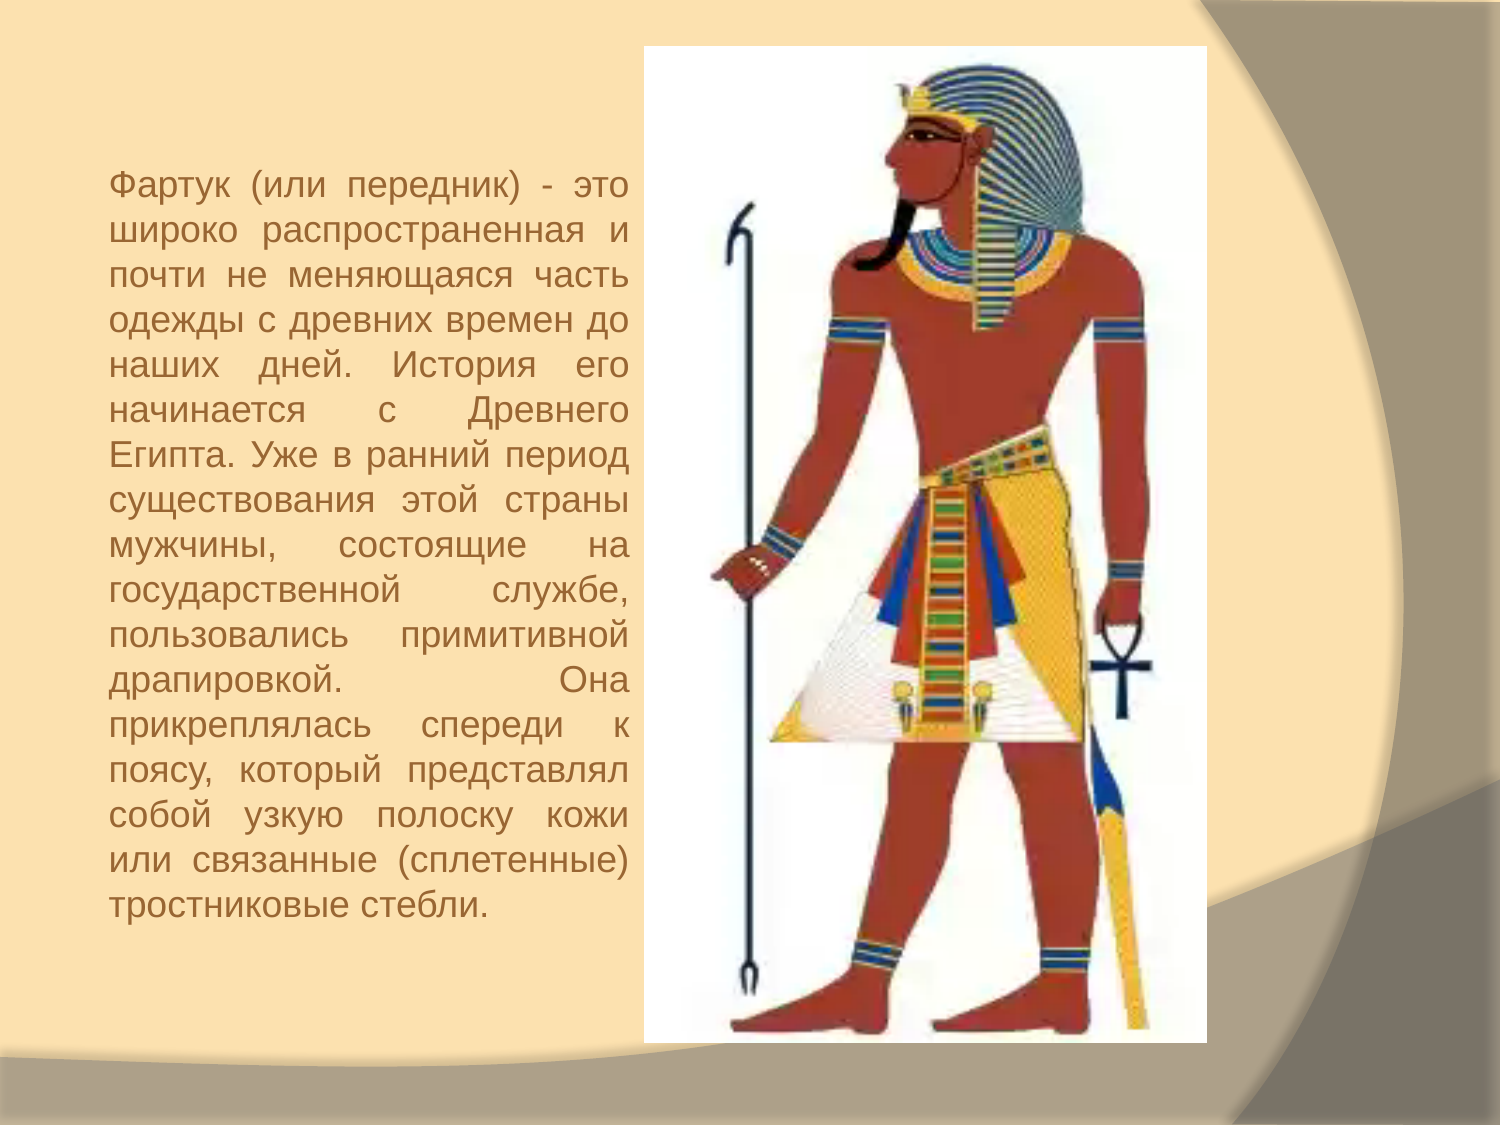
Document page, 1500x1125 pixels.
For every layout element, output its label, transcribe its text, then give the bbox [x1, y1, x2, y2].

picture [644, 46, 1208, 1044]
text_box Фартук (или передник) - это широко распространенная и почти не меняющаяся часть одежды с древних времен до наших дней. История его начинается с Древнего Египта. Уже в ранний период существования этой страны мужчины, состоящие на государственной службе, пользовались примитивной драпировкой. Она прикреплялась спереди к поясу, который представлял собой узкую полоску кожи или связанные (сплетенные) тростниковые стебли. [93, 152, 634, 933]
